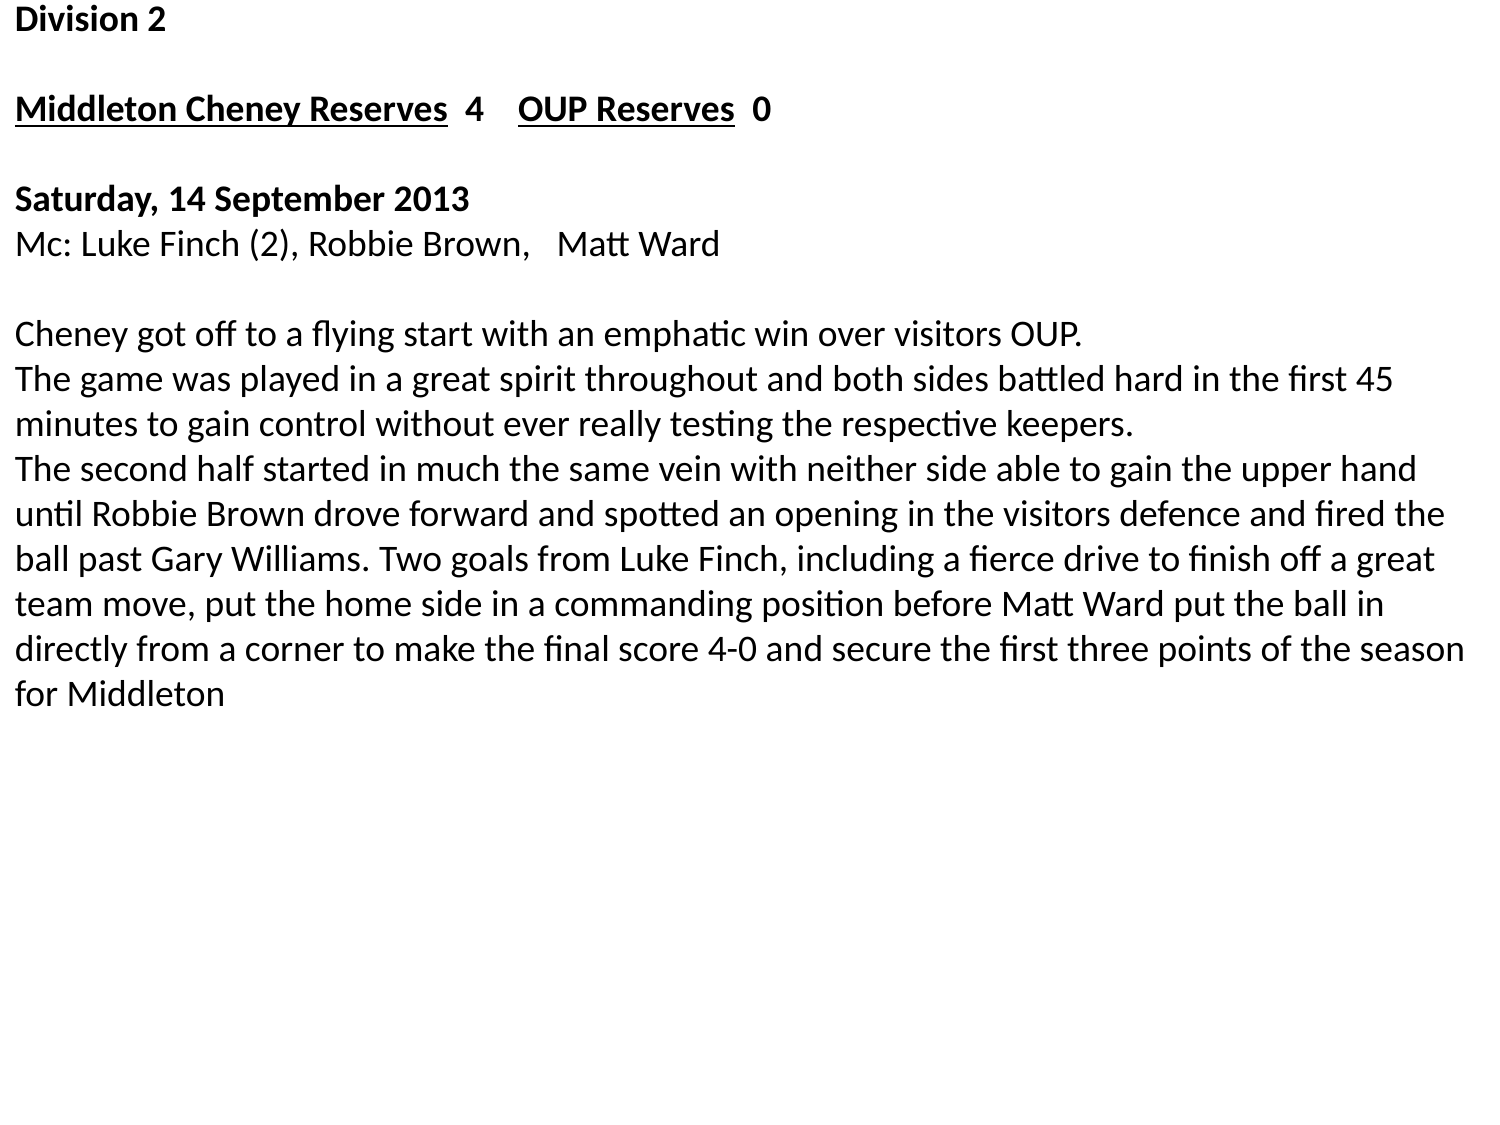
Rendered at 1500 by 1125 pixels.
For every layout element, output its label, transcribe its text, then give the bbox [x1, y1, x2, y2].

text_box Division 2 Middleton Cheney Reserves 4 OUP Reserves 0 Saturday, 14 September 2013 Mc: Luke Finch (2), Robbie Brown, Matt Ward Cheney got off to a flying start with an emphatic win over visitors OUP. The game was played in a great spirit throughout and both sides battled hard in the first 45 minutes to gain control without ever really testing the respective keepers. The second half started in much the same vein with neither side able to gain the upper hand until Robbie Brown drove forward and spotted an opening in the visitors defence and fired the ball past Gary Williams. Two goals from Luke Finch, including a fierce drive to finish off a great team move, put the home side in a commanding position before Matt Ward put the ball in directly from a corner to make the final score 4-0 and secure the first three points of the season for Middleton [0, 0, 1500, 722]
